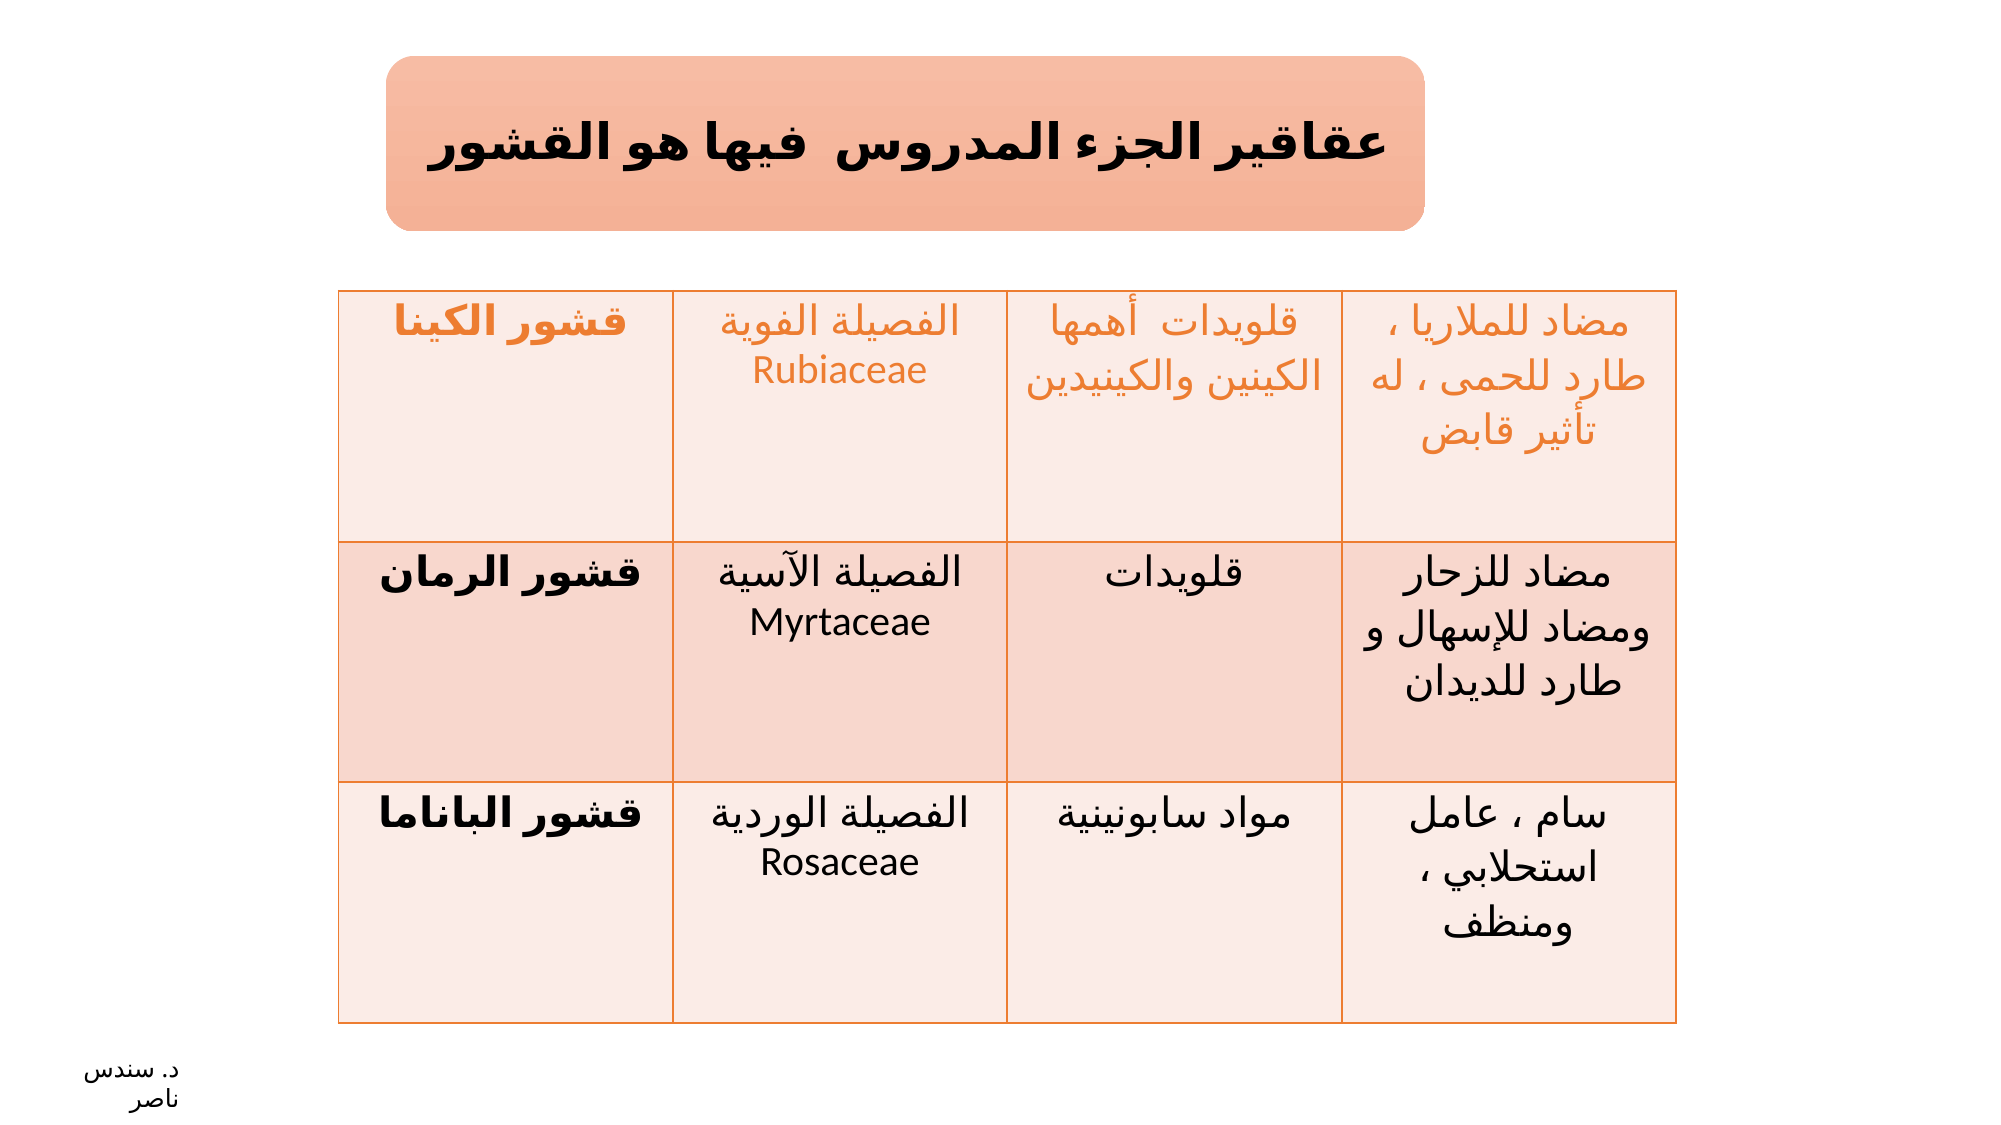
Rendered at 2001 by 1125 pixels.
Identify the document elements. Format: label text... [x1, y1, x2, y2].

table_cell مضاد للزحار ومضاد للإسهال و طارد للديدان [1343, 543, 1675, 781]
table_cell قشور الرمان [339, 543, 672, 781]
text_box د. سندس ناصر [37, 1045, 195, 1120]
table_header قشور الكينا [339, 292, 672, 541]
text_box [385, 55, 1426, 232]
table_cell قلويدات [1008, 543, 1341, 781]
table_cell الفصيلة الآسية Myrtaceae [674, 543, 1006, 781]
table_header مضاد للملاريا ، طارد للحمى ، له تأثير قابض [1343, 292, 1675, 541]
table_cell مواد سابونينية [1008, 783, 1341, 1022]
table_cell سام ، عامل استحلابي ، ومنظف [1343, 783, 1675, 1022]
table_cell قشور الباناما [339, 783, 672, 1022]
table_cell الفصيلة الوردية Rosaceae [674, 783, 1006, 1022]
table_header الفصيلة الفوية Rubiaceae [674, 292, 1006, 541]
table_header قلويدات أهمها الكينين والكينيدين [1008, 292, 1341, 541]
